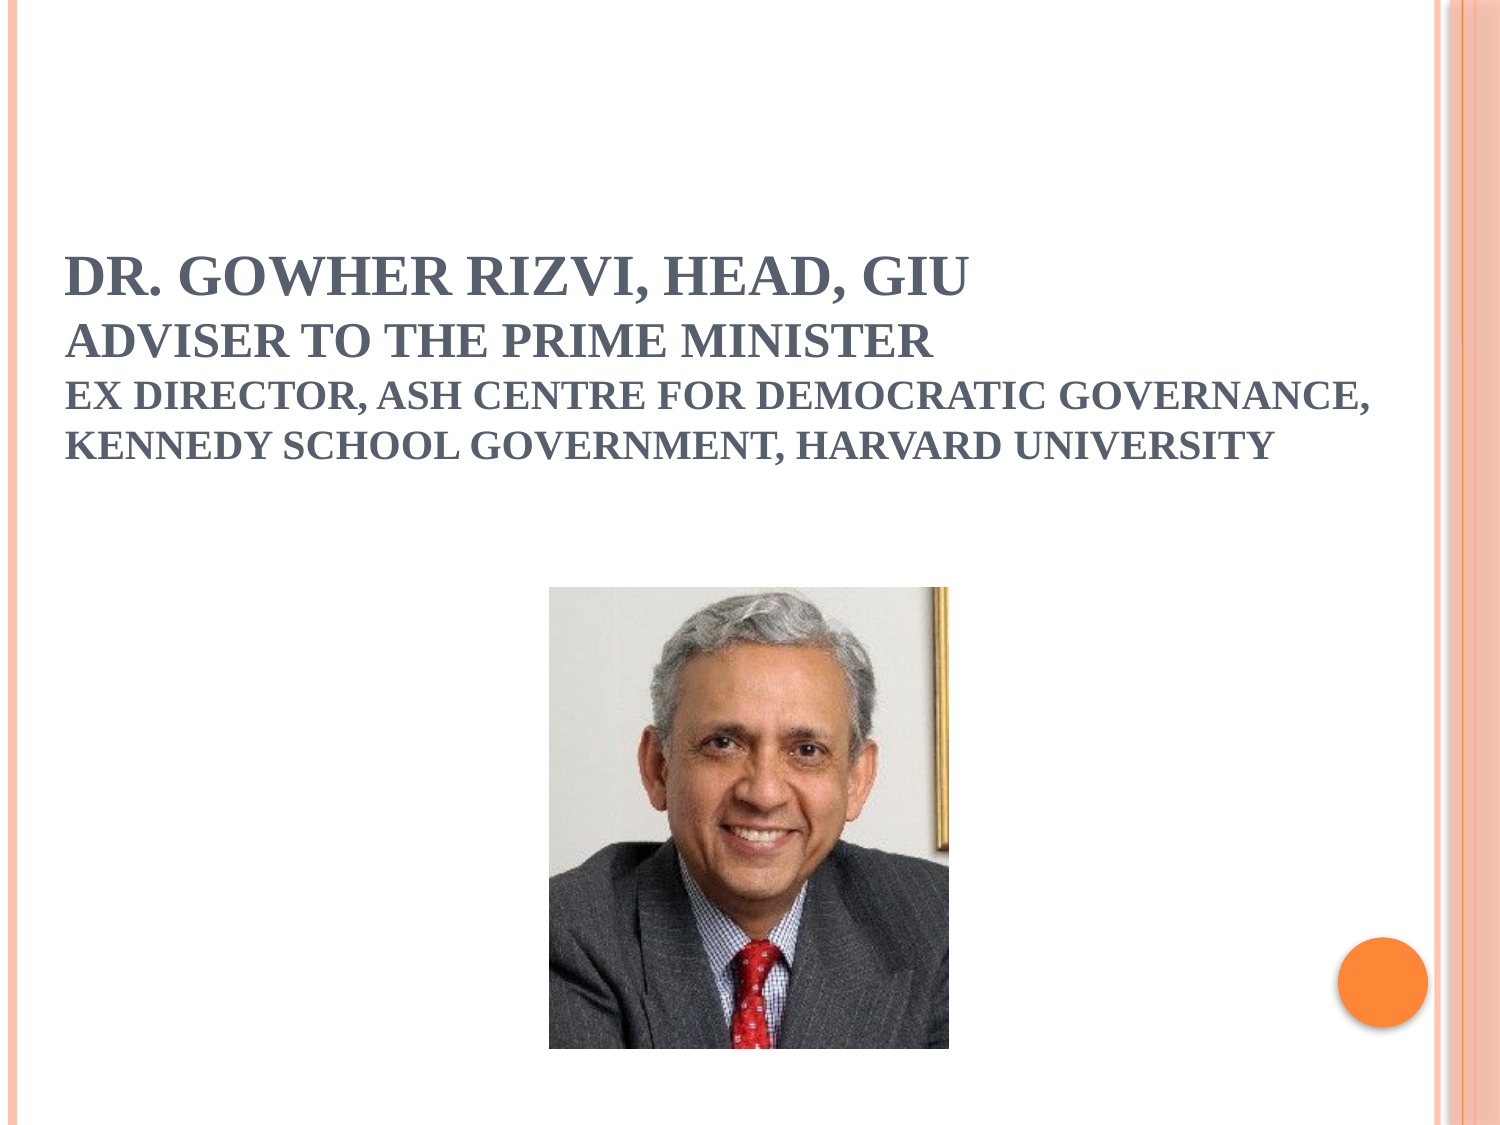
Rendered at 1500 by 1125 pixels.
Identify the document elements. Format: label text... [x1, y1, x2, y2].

title Dr. Gowher Rizvi, Head, GIU Adviser to the Prime Minister Ex Director, Ash Centre for Democratic Governance, Kennedy School Government, Harvard University [50, 75, 1450, 475]
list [549, 586, 949, 1049]
